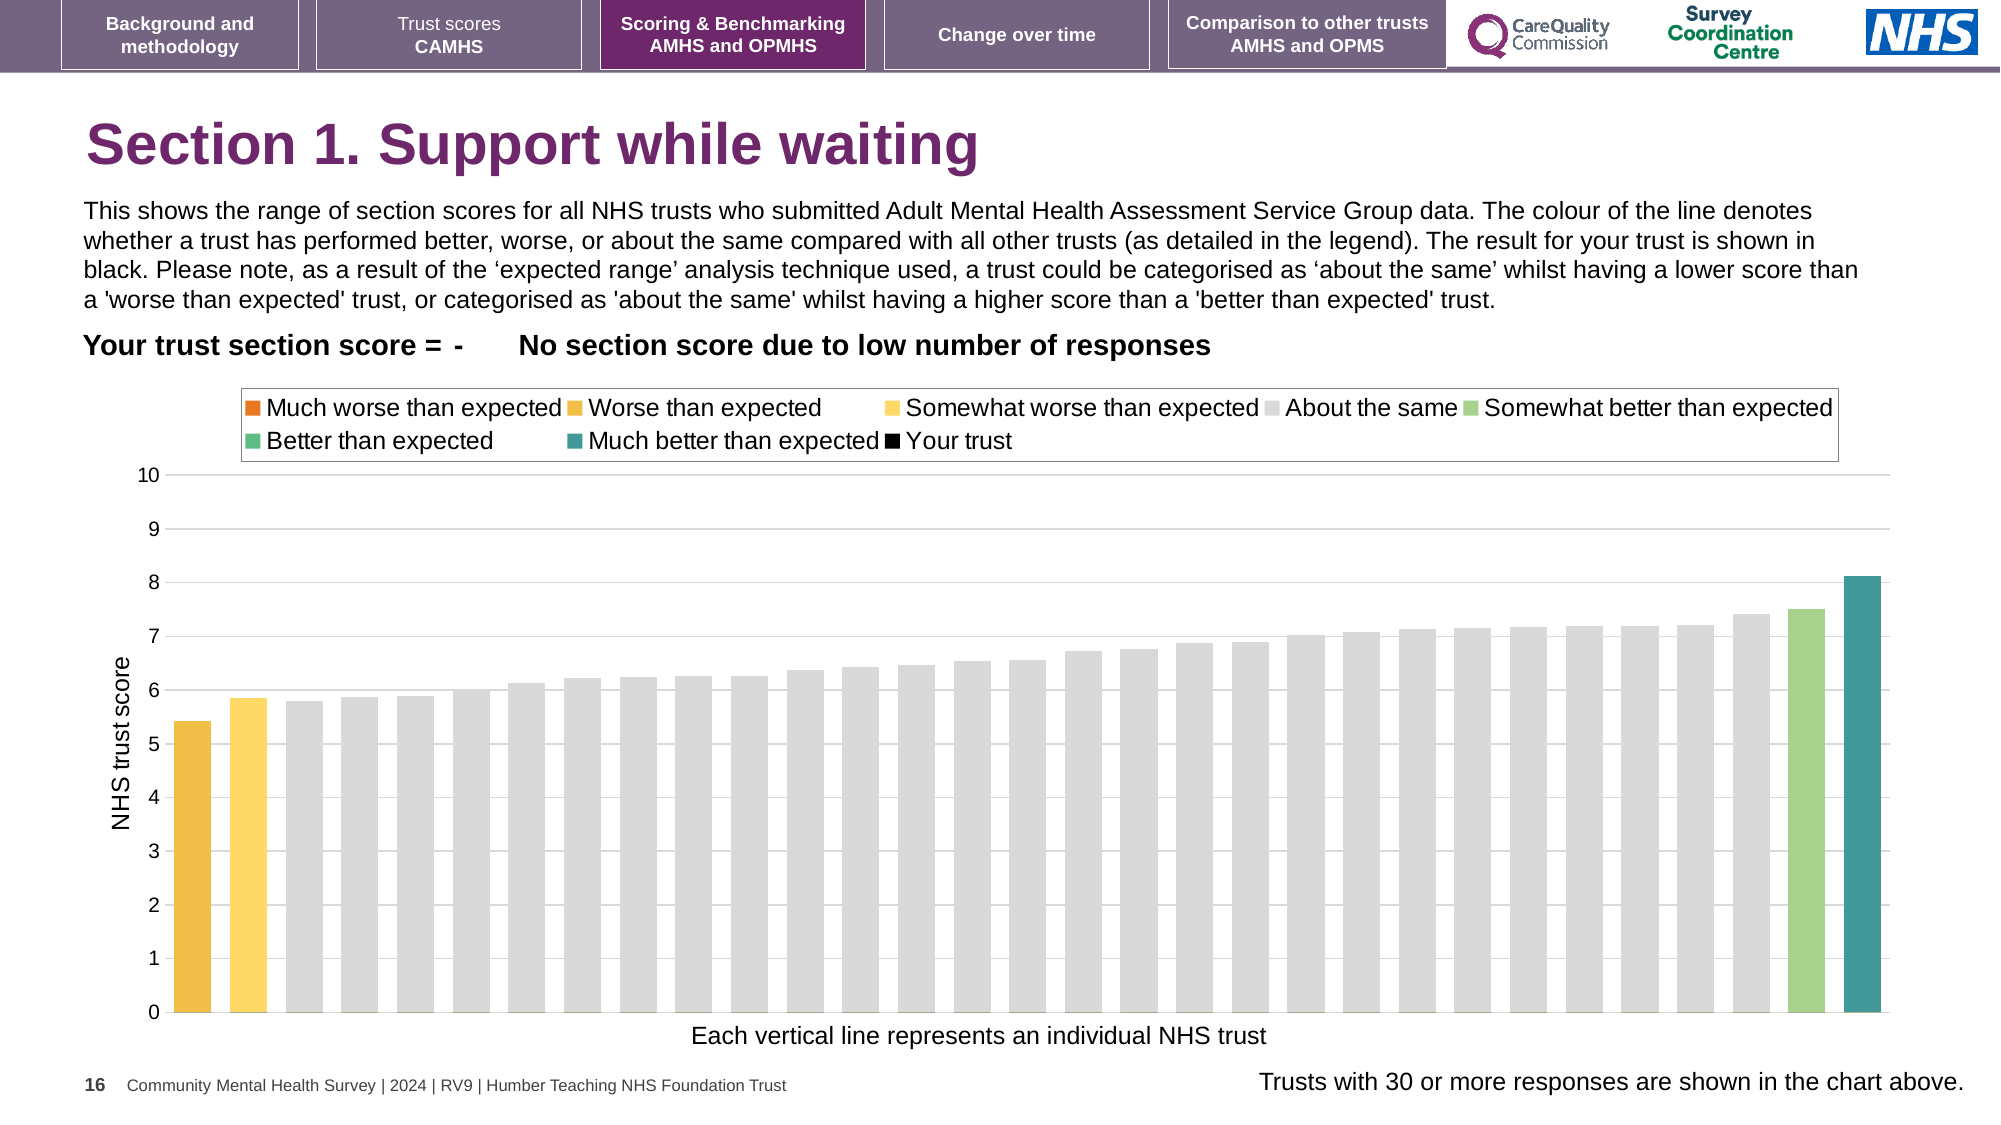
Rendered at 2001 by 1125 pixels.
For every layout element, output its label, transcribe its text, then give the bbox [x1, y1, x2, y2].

text_box This shows the range of section scores for all NHS trusts who submitted Adult Mental Health Assessment Service Group data. The colour of the line denotes whether a trust has performed better, worse, or about the same compared with all other trusts (as detailed in the legend). The result for your trust is shown in black. Please note, as a result of the ‘expected range’ analysis technique used, a trust could be categorised as ‘about the same’ whilst having a lower score than a 'worse than expected' trust, or categorised as 'about the same' whilst having a higher score than a 'better than expected' trust. [68, 186, 1889, 322]
picture [1666, 3, 1794, 61]
picture [1866, 9, 1978, 55]
picture [1467, 13, 1610, 59]
text_box Each vertical line represents an individual NHS trust [676, 1036, 1283, 1058]
text_box Section 1. Support while waiting [72, 99, 1502, 185]
text_box 16 [84, 1065, 122, 1125]
chart [99, 369, 1923, 1036]
table_header - [448, 323, 518, 369]
table_header Your trust section score = [53, 323, 448, 370]
text_box Trusts with 30 or more responses are shown in the chart above. [1244, 1057, 2000, 1103]
table_header No section score due to low number of responses [518, 323, 1807, 369]
